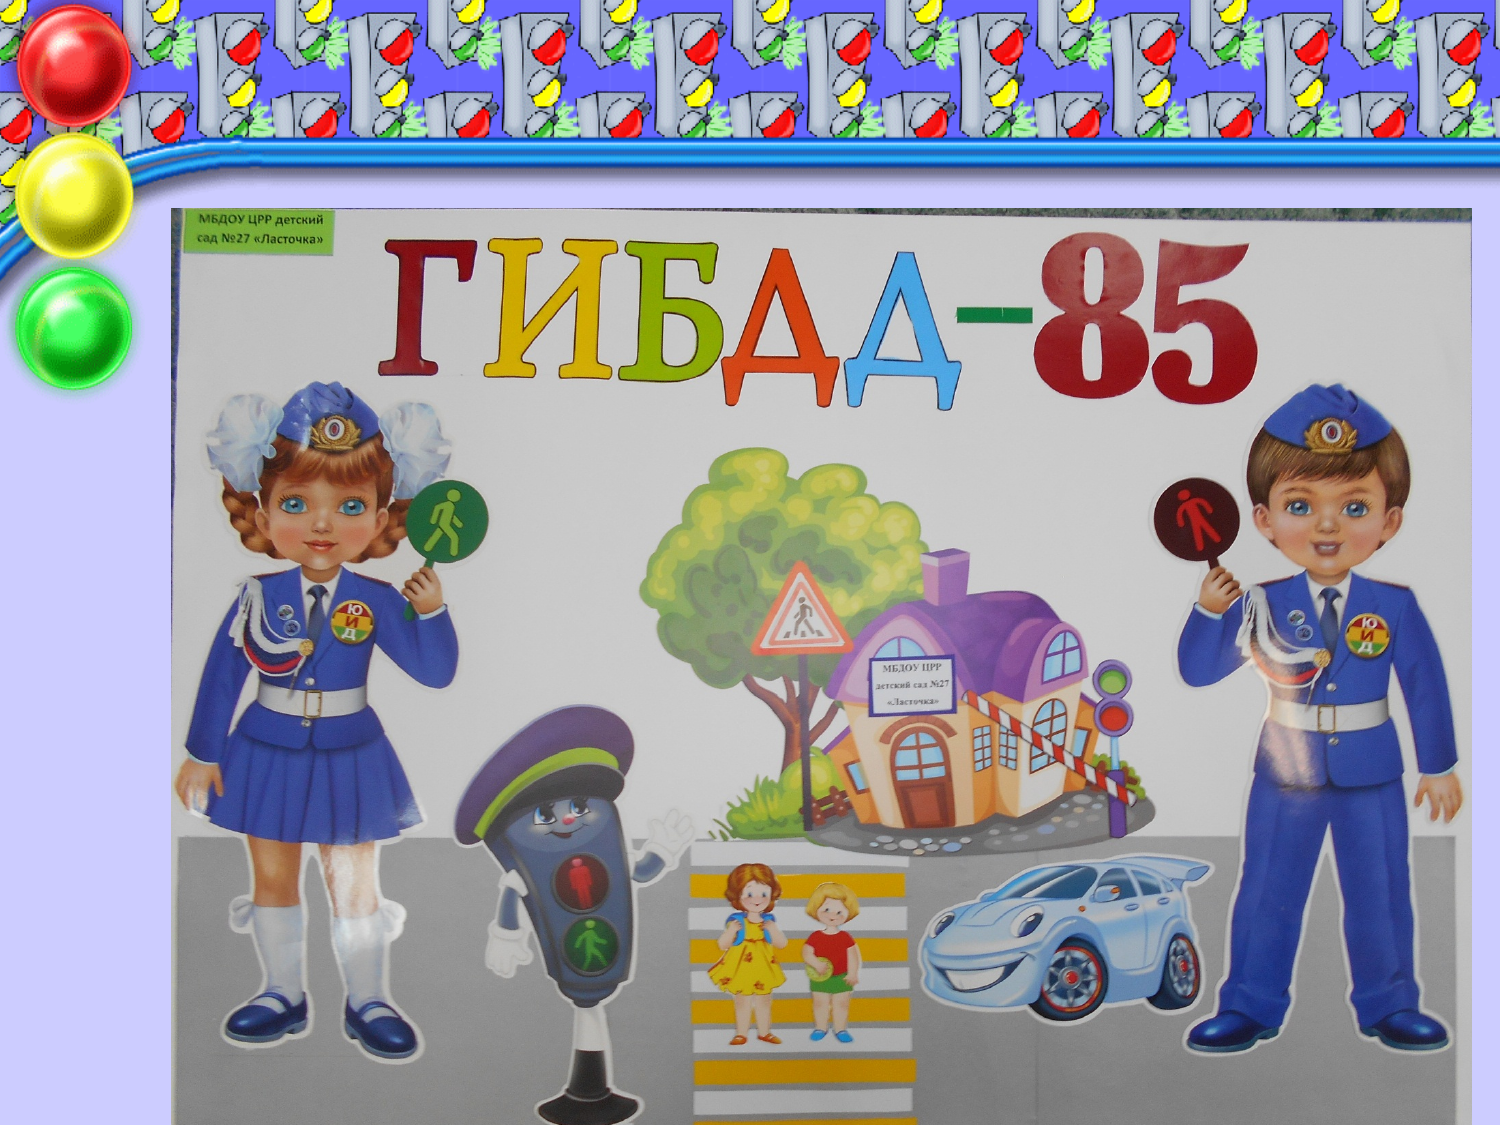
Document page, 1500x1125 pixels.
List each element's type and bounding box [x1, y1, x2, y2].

list [170, 207, 1473, 1125]
picture [0, 0, 1500, 1125]
